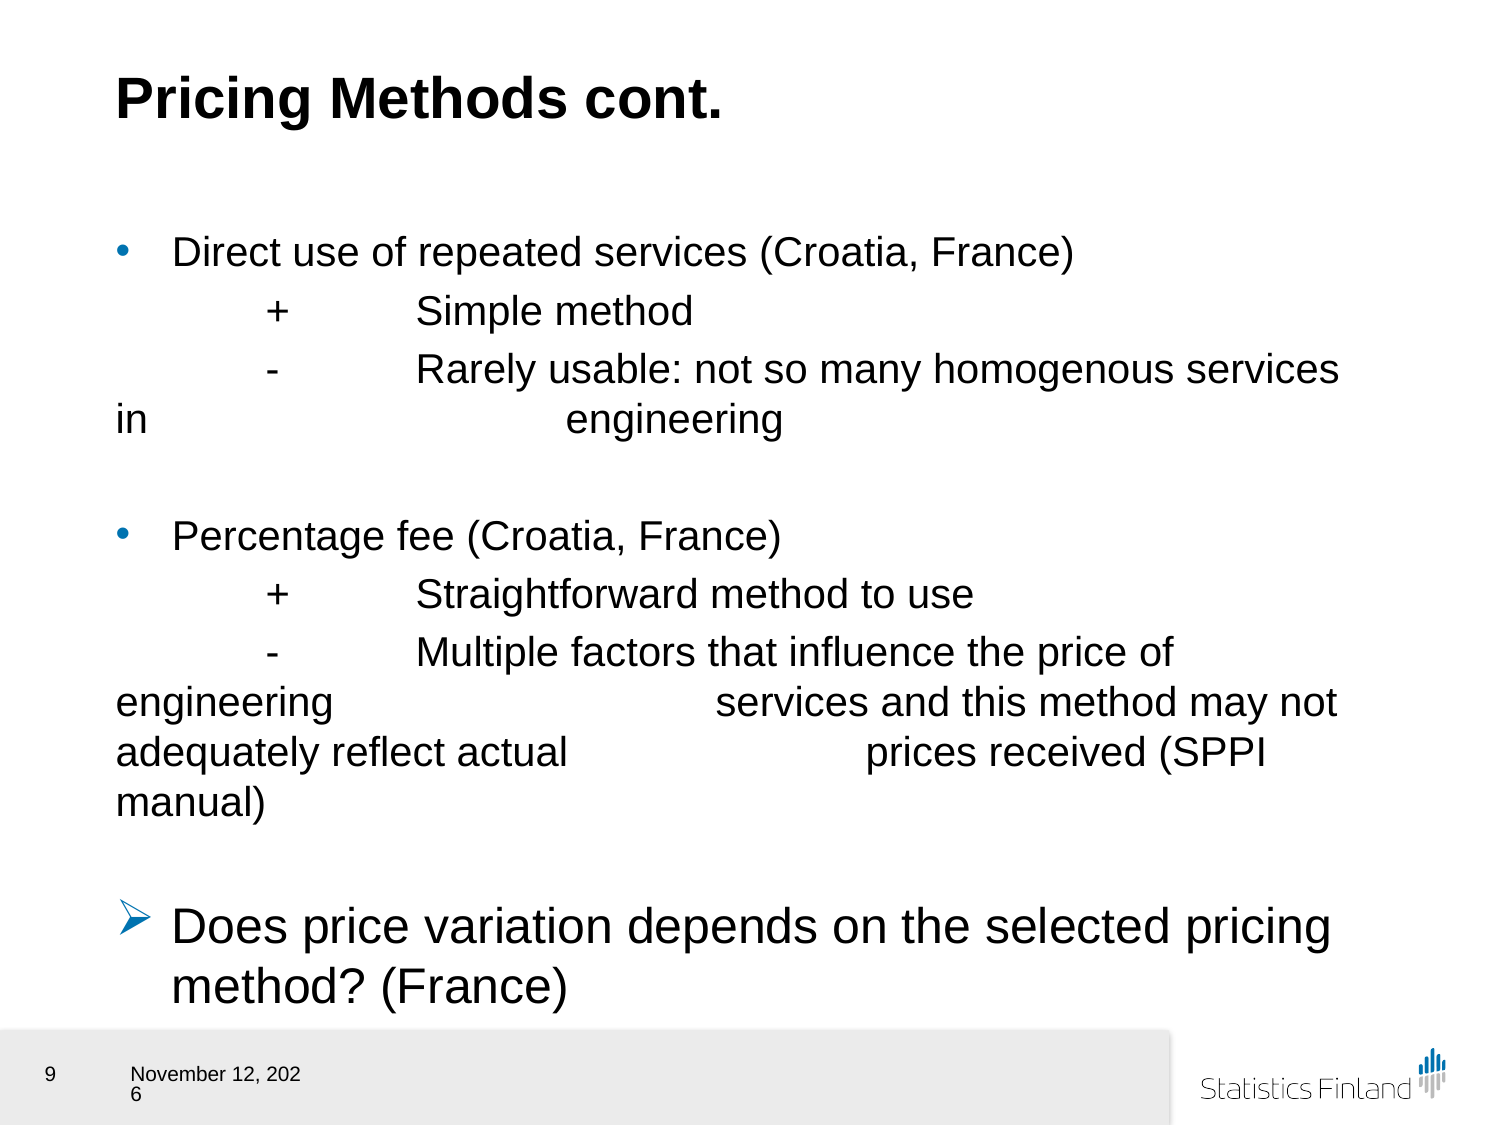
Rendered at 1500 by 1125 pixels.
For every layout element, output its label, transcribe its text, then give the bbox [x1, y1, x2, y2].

title Pricing Methods cont. [115, 60, 1385, 132]
picture [1201, 1048, 1446, 1099]
list Direct use of repeated services (Croatia, France) + Simple method - Rarely usable: not so many homogenous services in engineering Percentage fee (Croatia, France) + Straightforward method to use - Multiple factors that influence the price of engineering services and this method may not adequately reflect actual prices received (SPPI manual) Does price variation depends on the selected pricing method? (France) [115, 225, 1385, 949]
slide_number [116, 1042, 326, 1103]
slide_number 9 [0, 1042, 116, 1103]
